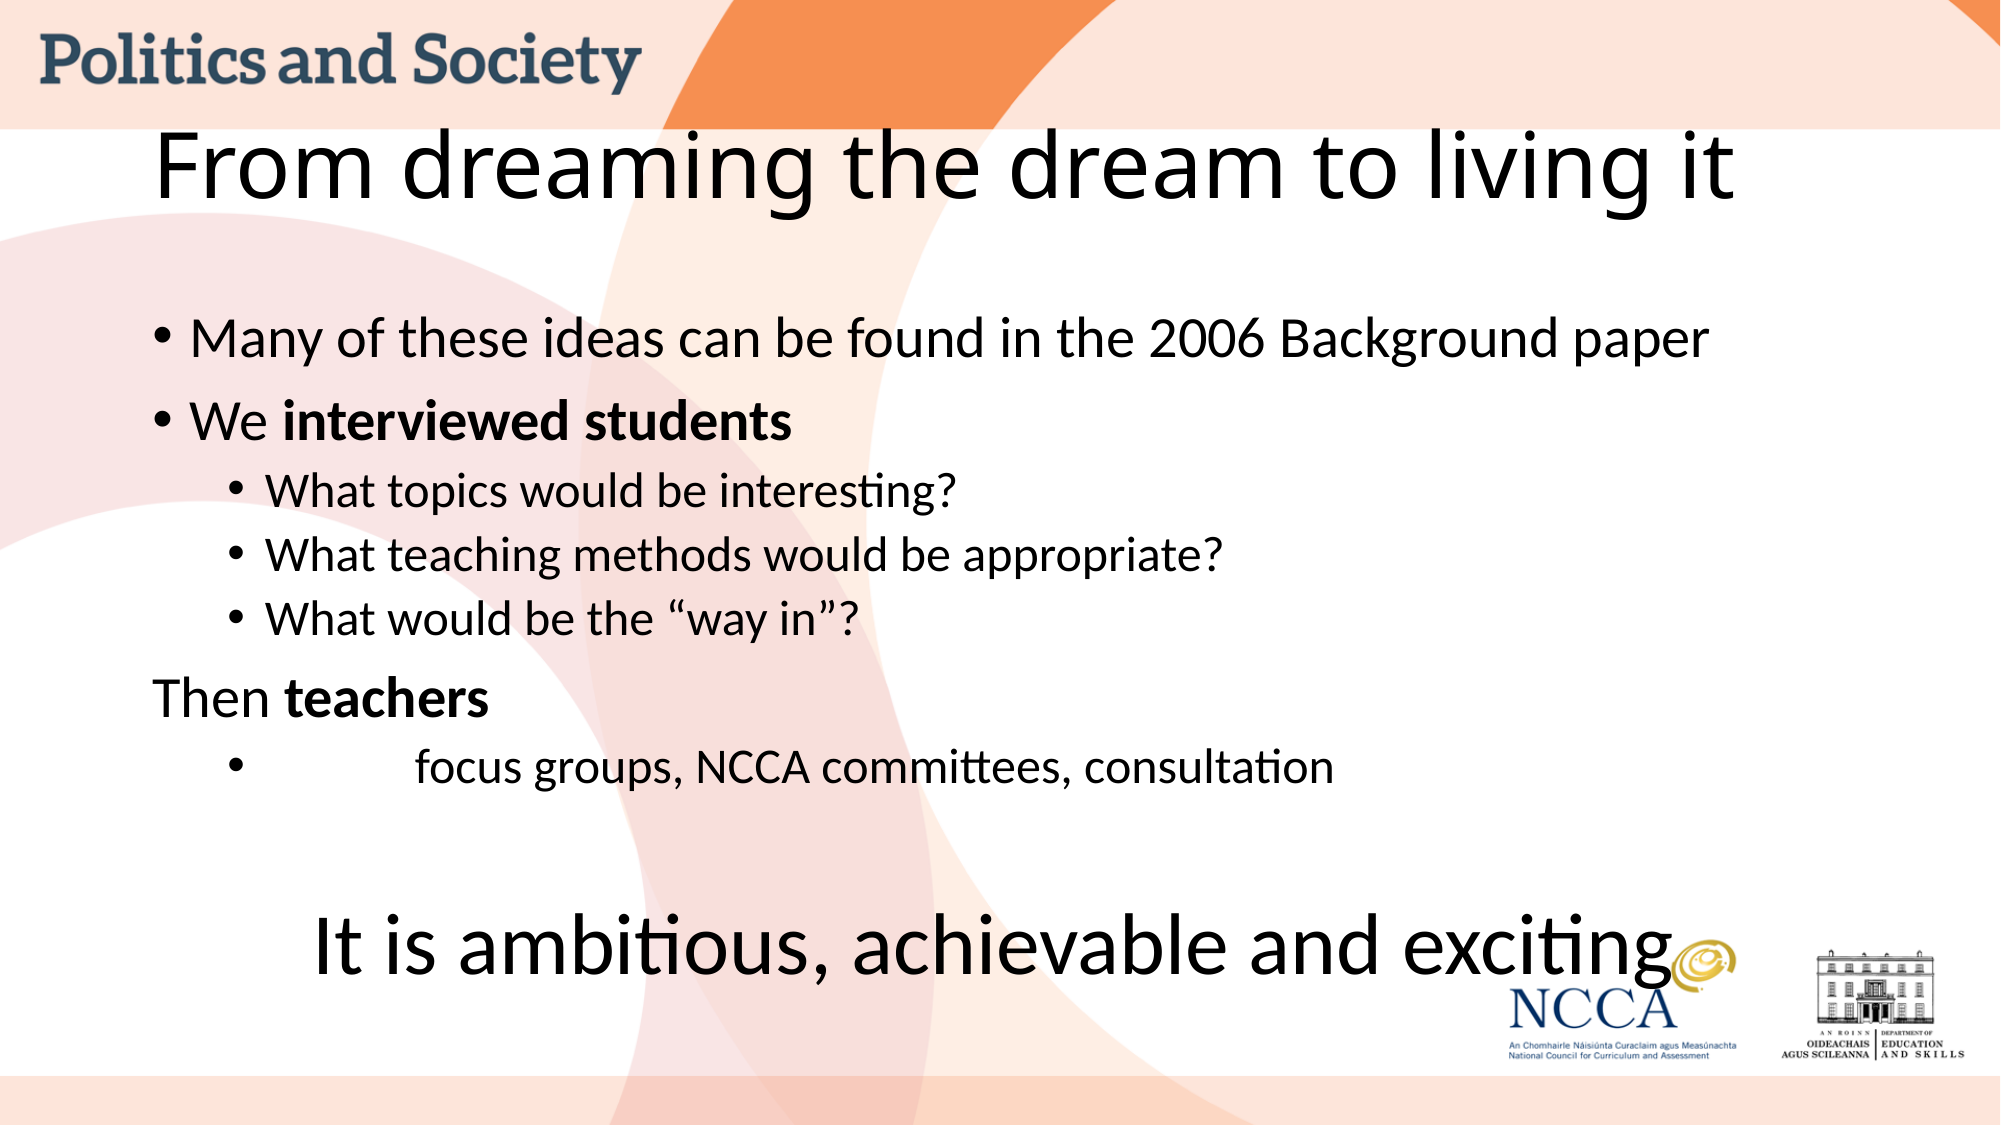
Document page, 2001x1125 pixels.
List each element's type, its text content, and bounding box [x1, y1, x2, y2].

picture [0, 0, 2001, 1125]
list Many of these ideas can be found in the 2006 Background paper We interviewed students What topics would be interesting? What teaching methods would be appropriate? What would be the “way in”? Then teachers focus groups, NCCA committees, consultation It is ambitious, achievable and exciting [137, 299, 1863, 1014]
title From dreaming the dream to living it [137, 59, 1863, 278]
